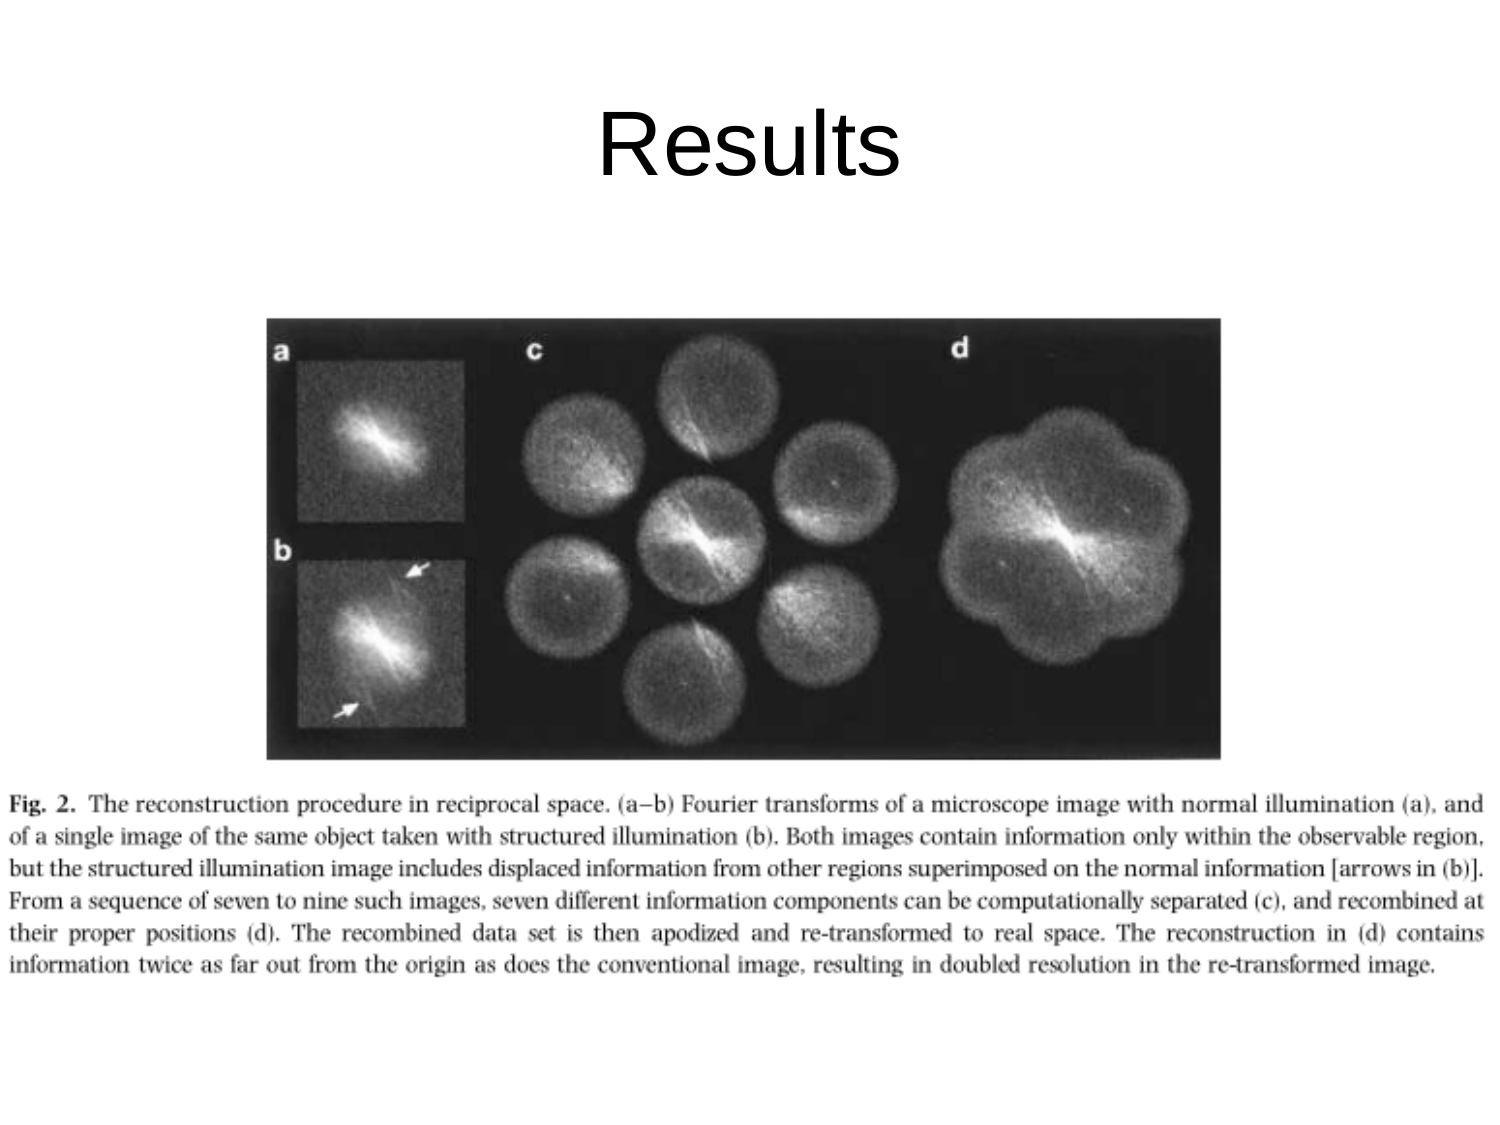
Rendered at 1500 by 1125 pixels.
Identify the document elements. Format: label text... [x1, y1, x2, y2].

title Results [75, 45, 1425, 233]
picture [0, 281, 1500, 987]
